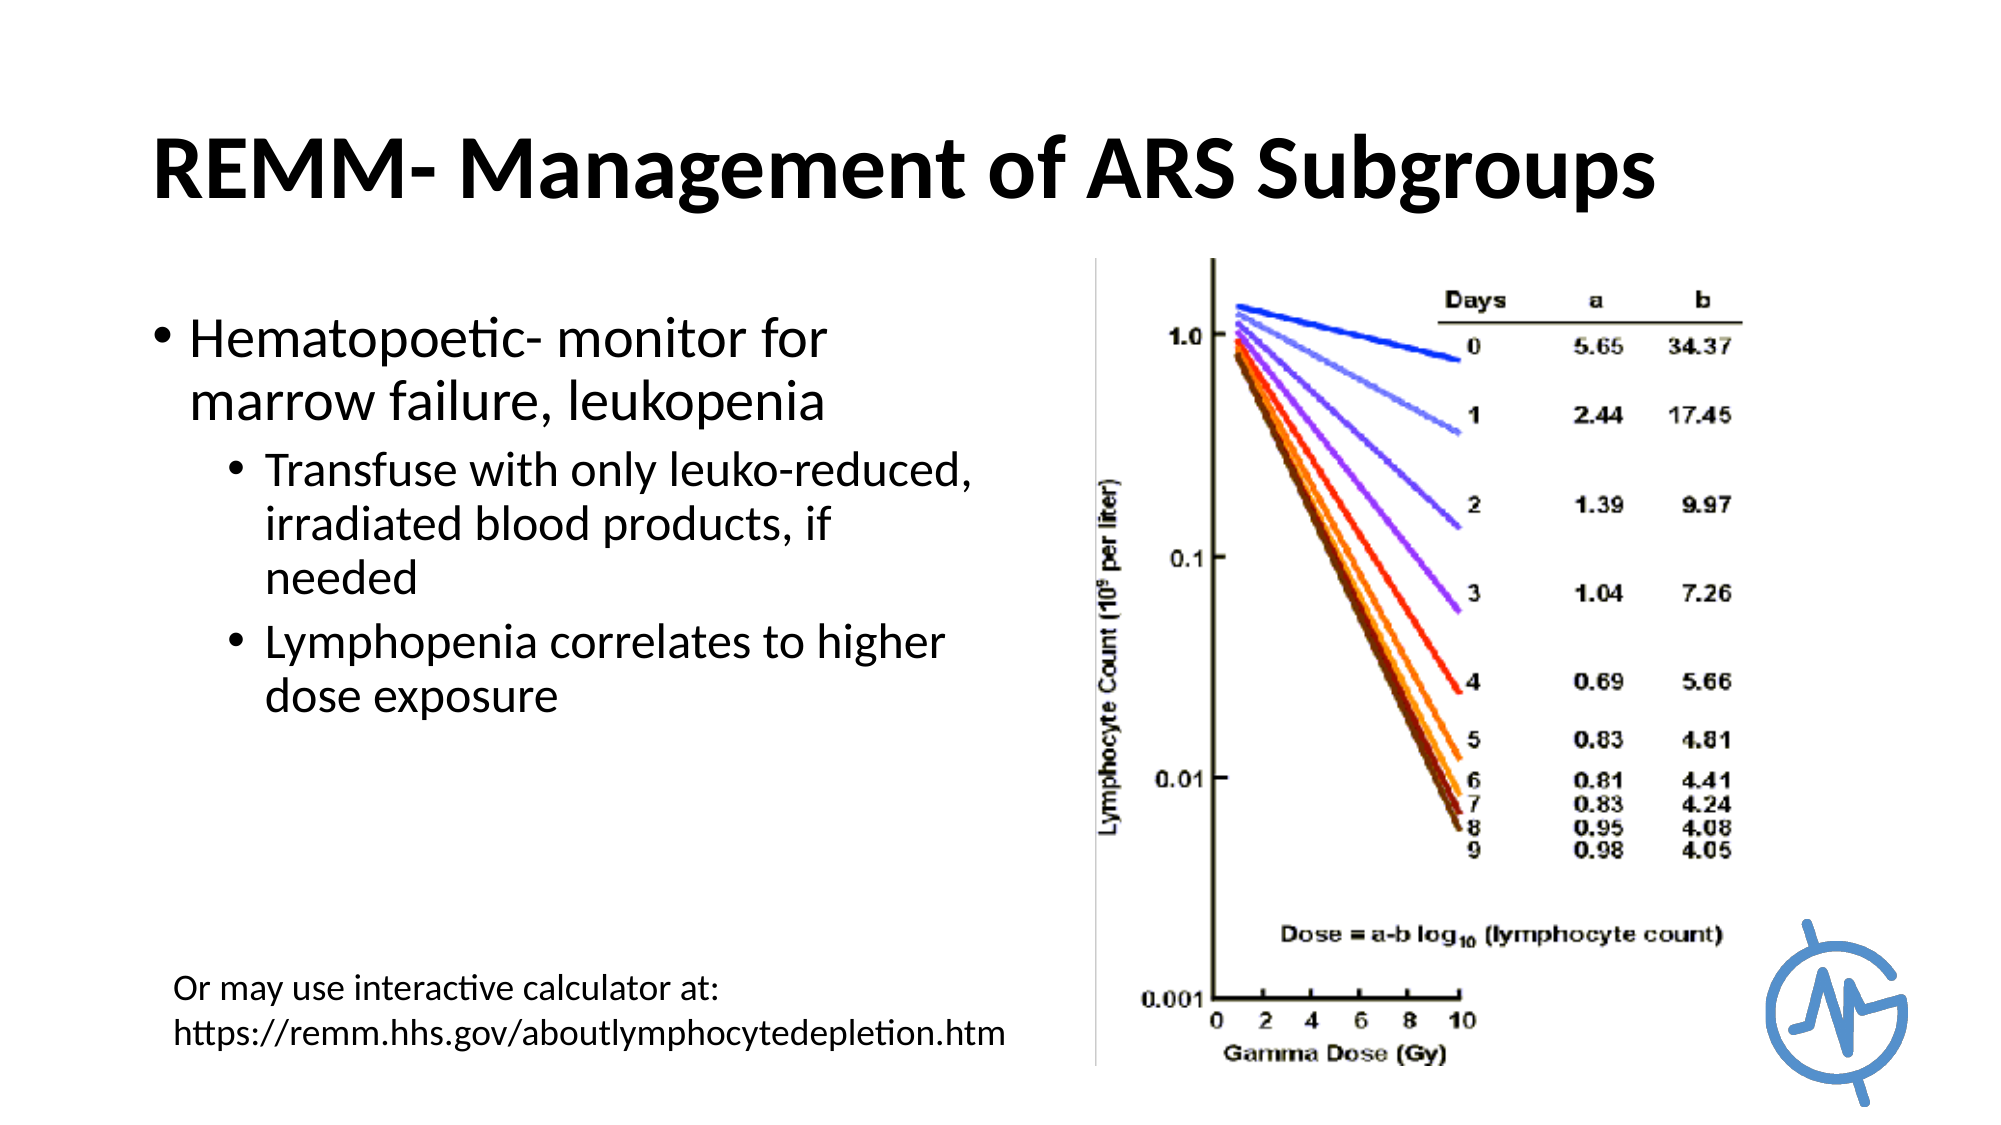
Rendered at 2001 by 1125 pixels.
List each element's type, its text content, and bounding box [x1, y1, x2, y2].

list Hematopoetic- monitor for marrow failure, leukopenia Transfuse with only leuko-reduced, irradiated blood products, if needed Lymphopenia correlates to higher dose exposure [137, 299, 1000, 1014]
text_box Or may use interactive calculator at: https://remm.hhs.gov/aboutlymphocytedepletion.htm [158, 955, 1023, 1106]
title REMM- Management of ARS Subgroups [137, 59, 1863, 278]
picture [1765, 919, 1919, 1107]
picture [1094, 258, 1745, 1066]
